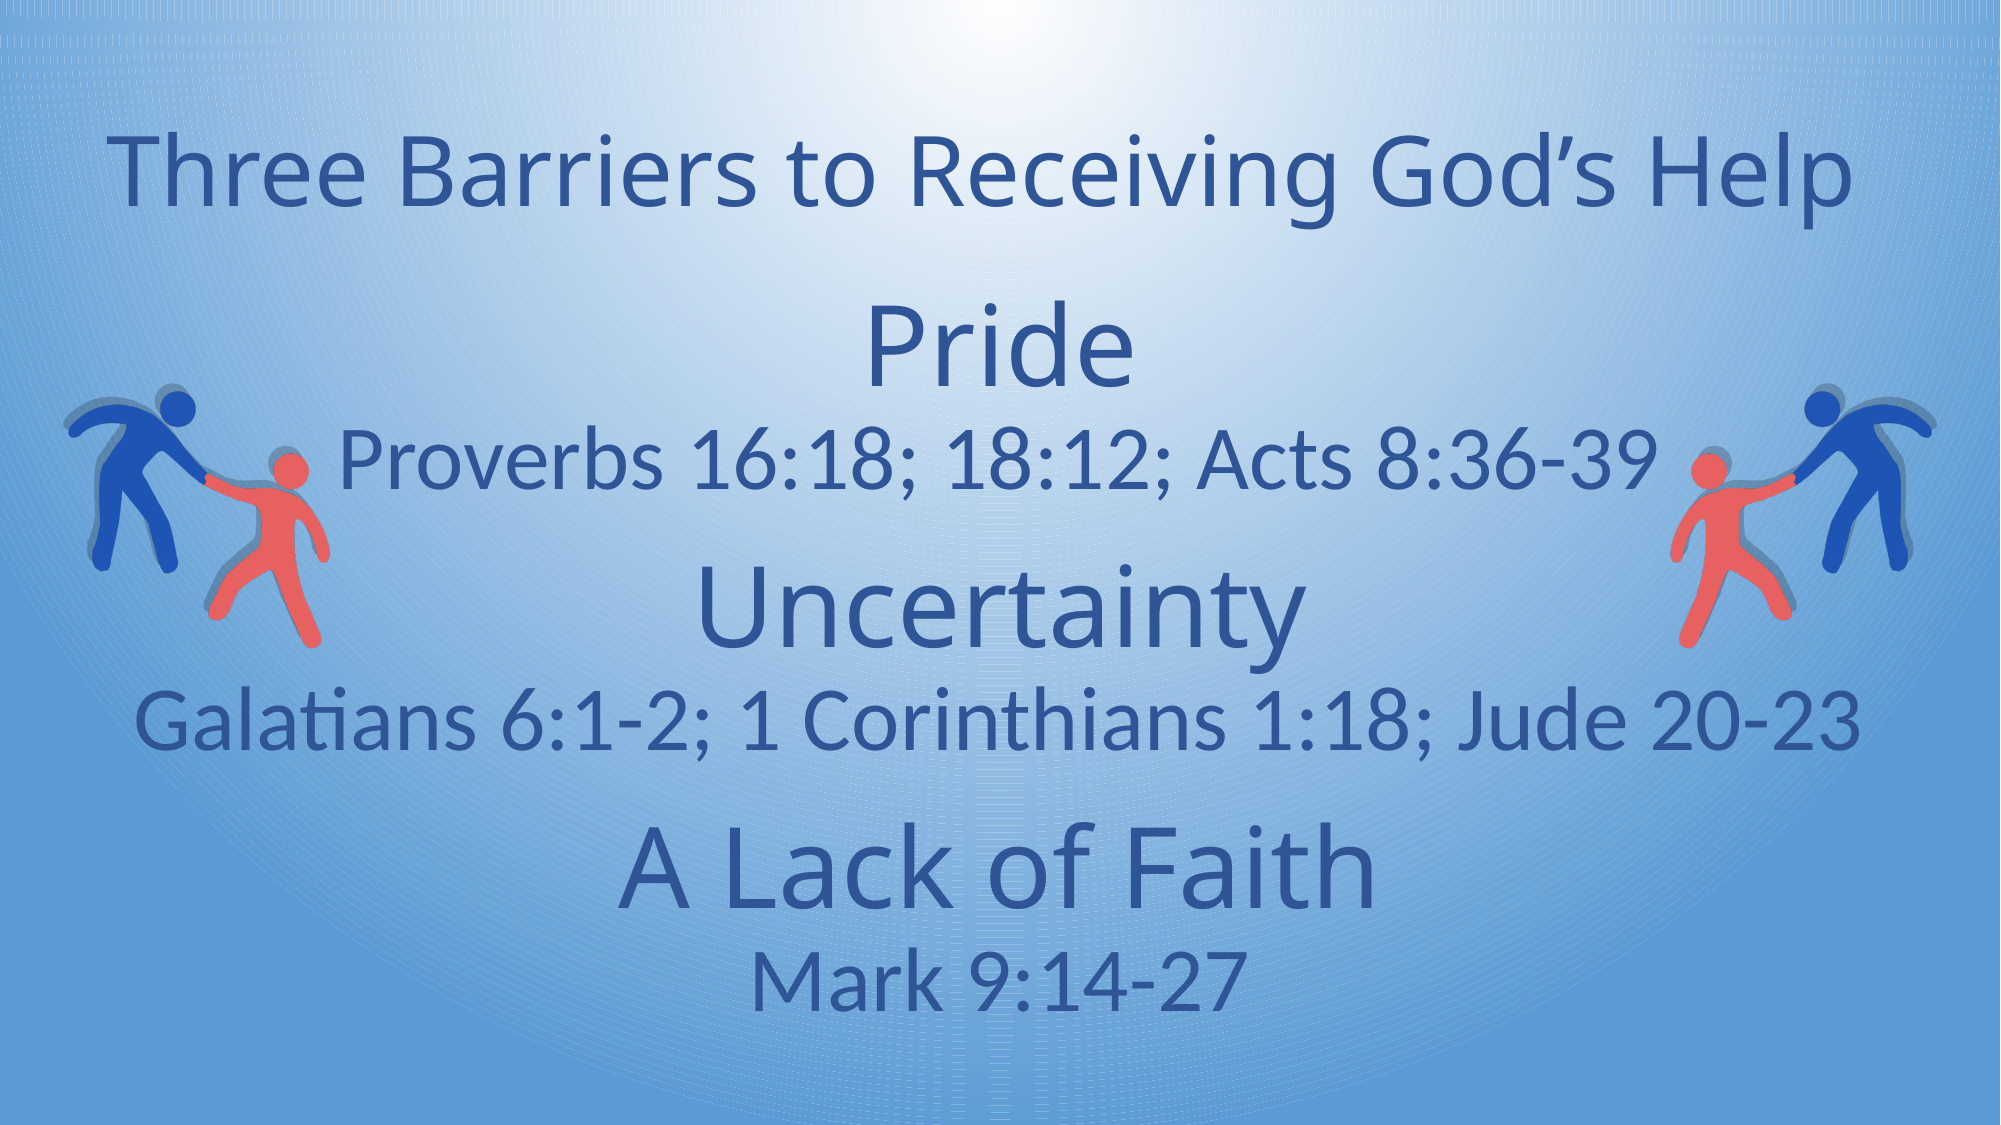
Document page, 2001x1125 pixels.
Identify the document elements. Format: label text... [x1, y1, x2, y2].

picture [1637, 349, 1963, 675]
subtitle Pride Proverbs 16:18; 18:12; Acts 8:36-39 Uncertainty Galatians 6:1-2; 1 Corinthians 1:18; Jude 20-23 A Lack of Faith Mark 9:14-27 [116, 281, 1884, 1077]
picture [37, 349, 363, 675]
title Three Barriers to Receiving God’s Help [80, 48, 1884, 236]
